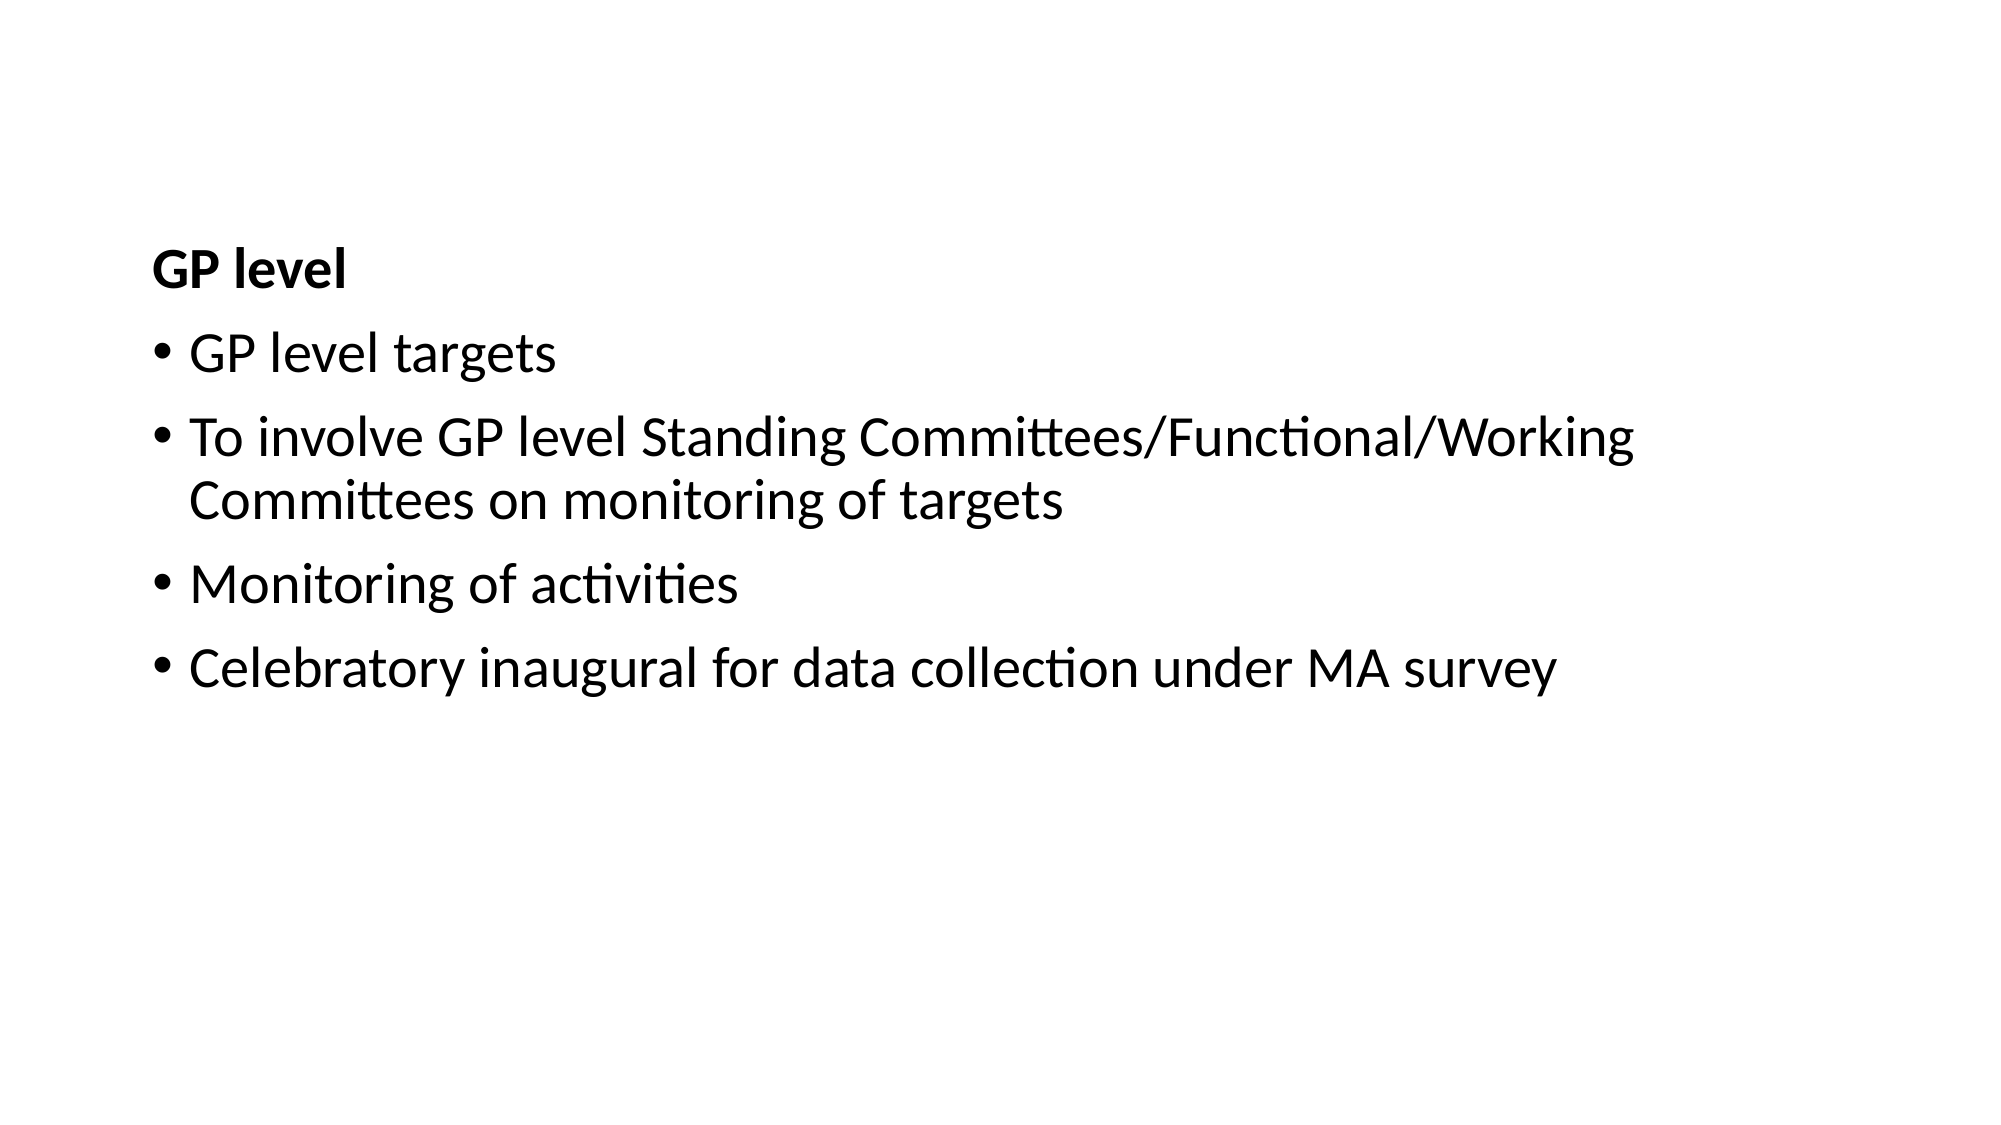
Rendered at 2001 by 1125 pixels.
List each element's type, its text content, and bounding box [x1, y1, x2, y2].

list GP level GP level targets To involve GP level Standing Committees/Functional/Working Committees on monitoring of targets Monitoring of activities Celebratory inaugural for data collection under MA survey [137, 231, 1863, 1014]
